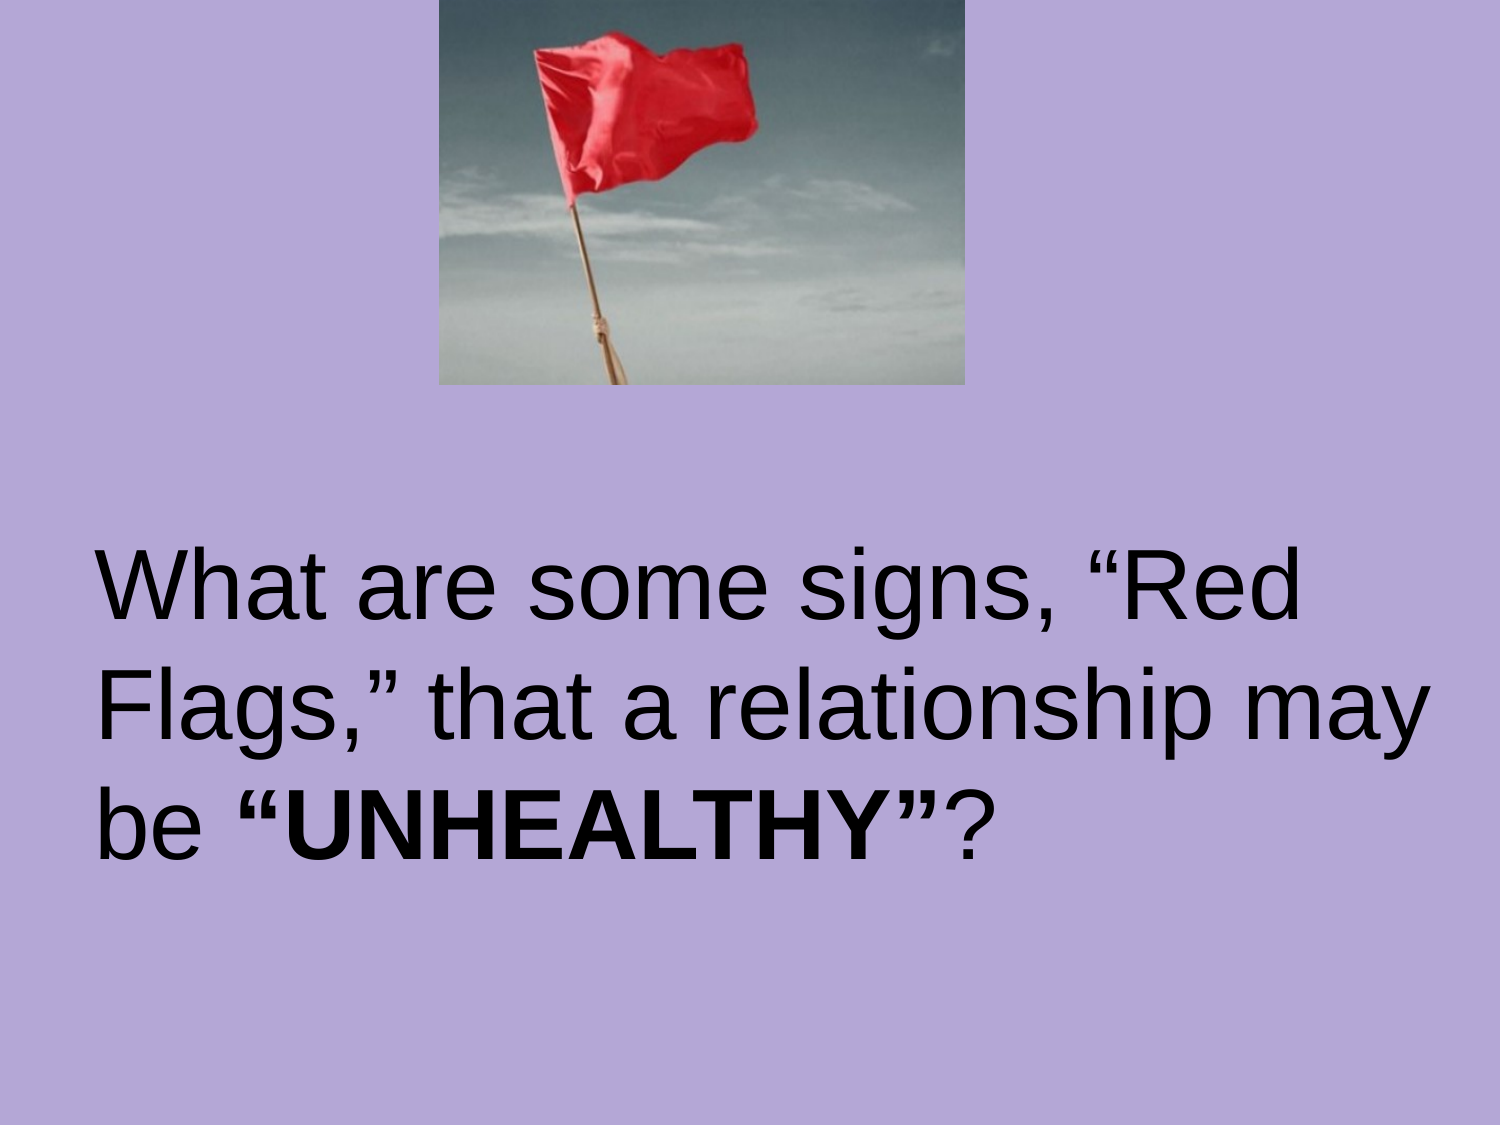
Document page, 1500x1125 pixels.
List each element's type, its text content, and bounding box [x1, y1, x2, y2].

picture [438, 0, 965, 385]
list What are some signs, “Red Flags,” that a relationship may be “UNHEALTHY”? [79, 384, 1482, 1078]
